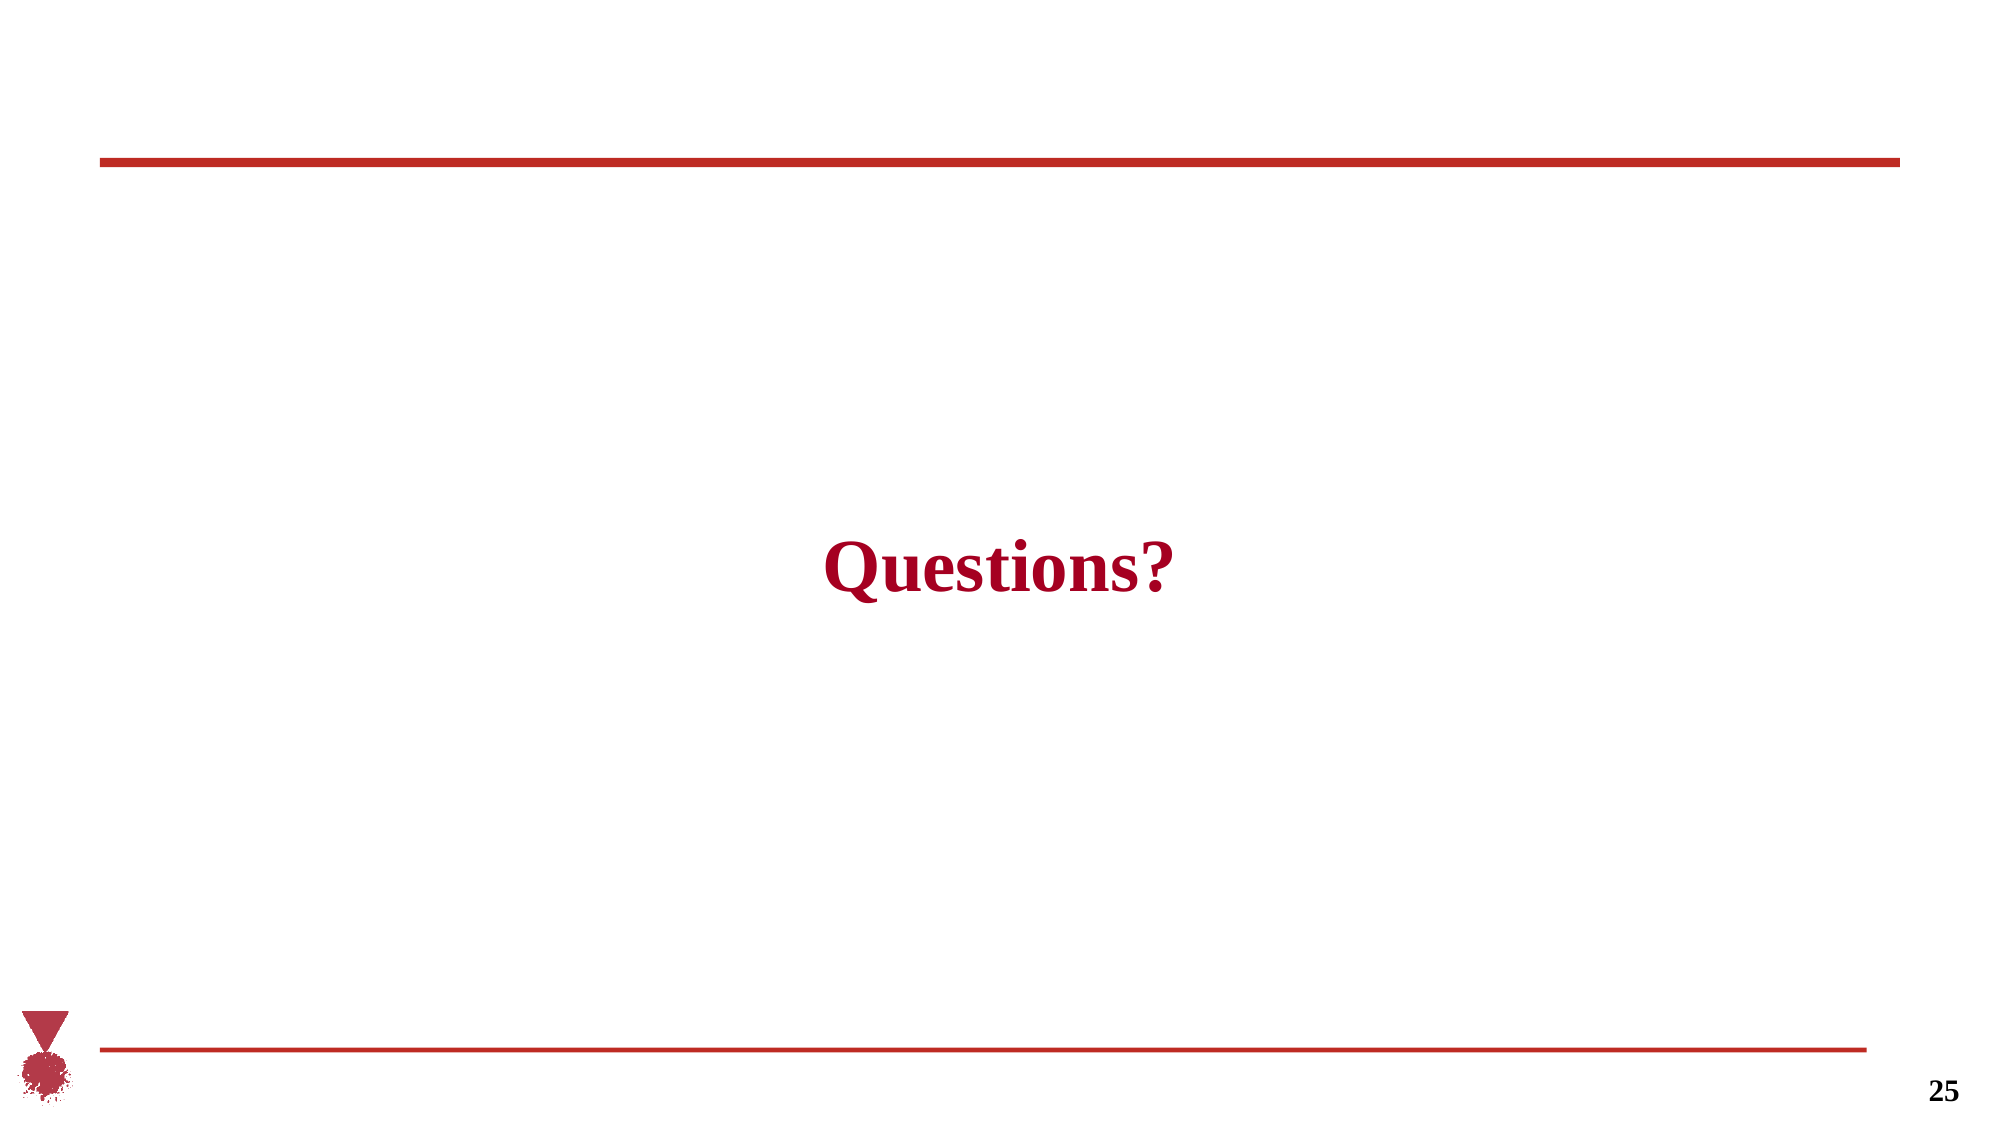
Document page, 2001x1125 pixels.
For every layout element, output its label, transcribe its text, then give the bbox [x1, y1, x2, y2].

slide_number 25 [1824, 1062, 1976, 1113]
text_box Questions? [707, 509, 1293, 615]
picture [15, 1002, 75, 1115]
